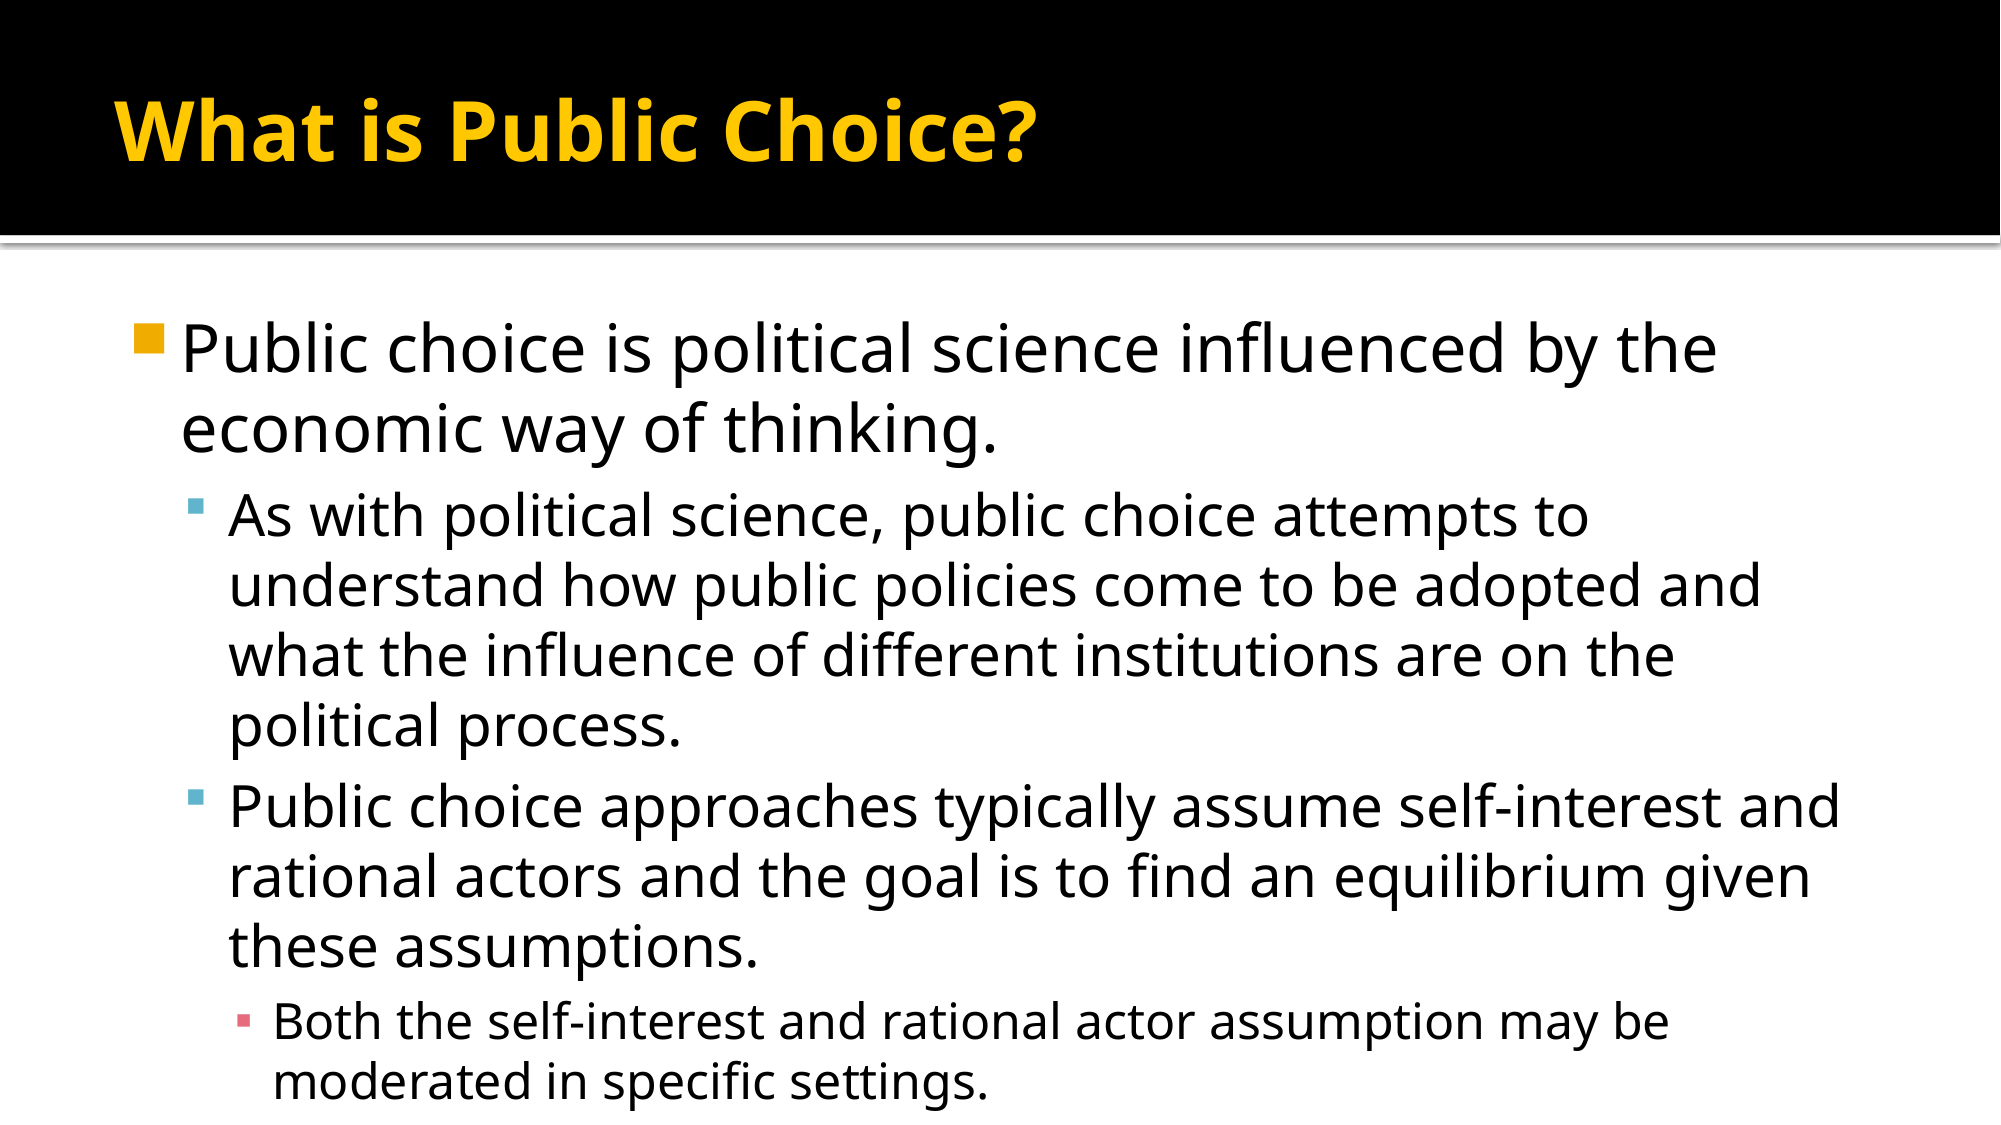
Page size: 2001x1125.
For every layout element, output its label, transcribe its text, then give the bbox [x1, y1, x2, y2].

list Public choice is political science influenced by the economic way of thinking. As with political science, public choice attempts to understand how public policies come to be adopted and what the influence of different institutions are on the political process. Public choice approaches typically assume self-interest and rational actors and the goal is to find an equilibrium given these assumptions. Both the self-interest and rational actor assumption may be moderated in specific settings. [99, 290, 1901, 1051]
title What is Public Choice? [99, 25, 1900, 231]
